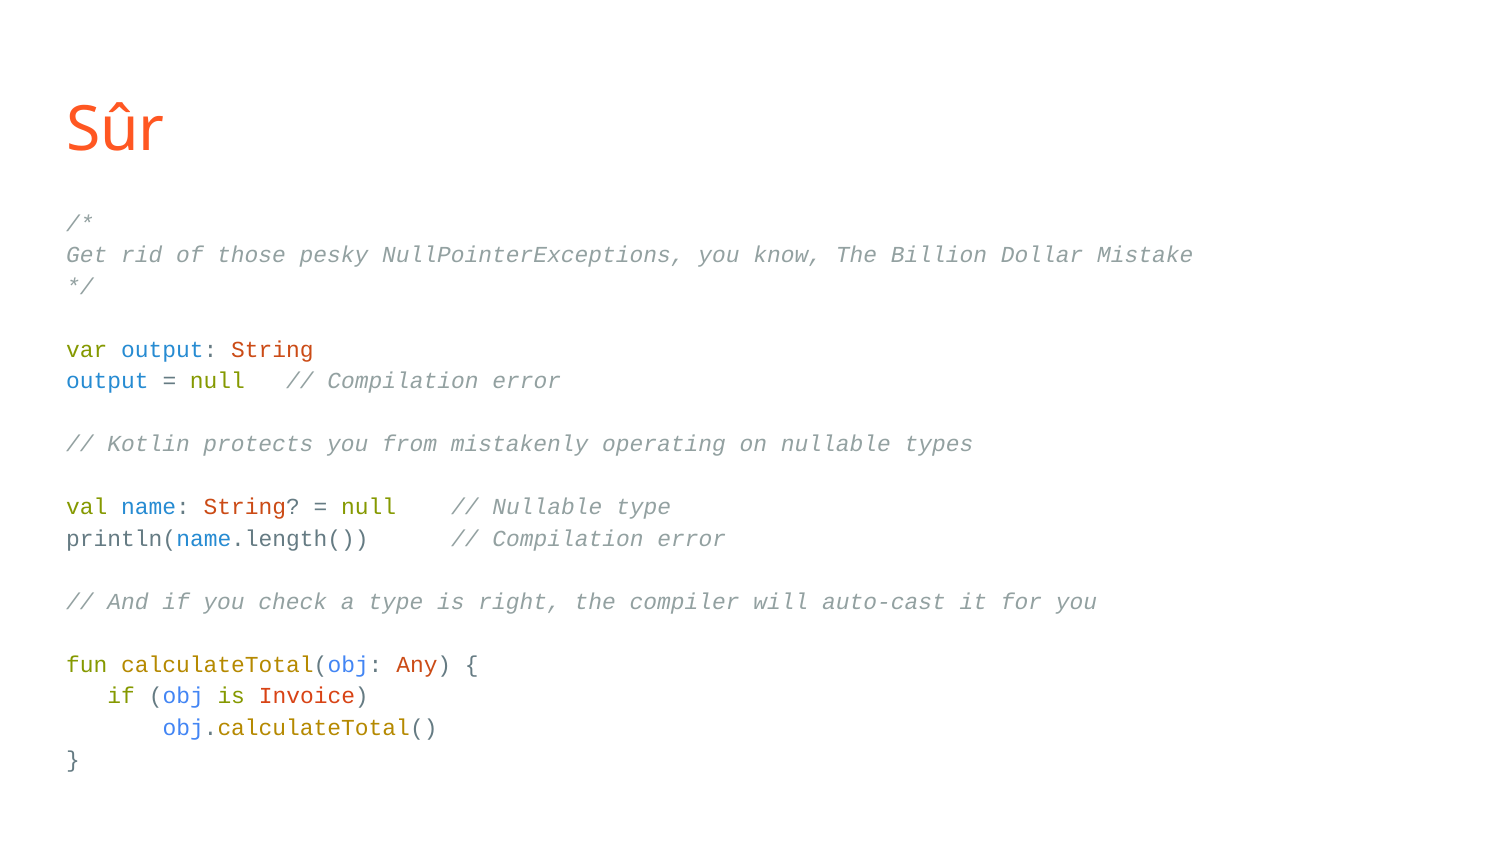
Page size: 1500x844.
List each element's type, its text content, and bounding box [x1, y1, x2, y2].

title Sûr [51, 72, 1449, 167]
list /* Get rid of those pesky NullPointerExceptions, you know, The Billion Dollar Mistake */ var output: String output = null // Compilation error // Kotlin protects you from mistakenly operating on nullable types val name: String? = null // Nullable type println(name.length()) // Compilation error // And if you check a type is right, the compiler will auto-cast it for you fun calculateTotal(obj: Any) { if (obj is Invoice) obj.calculateTotal() } [51, 189, 1449, 793]
